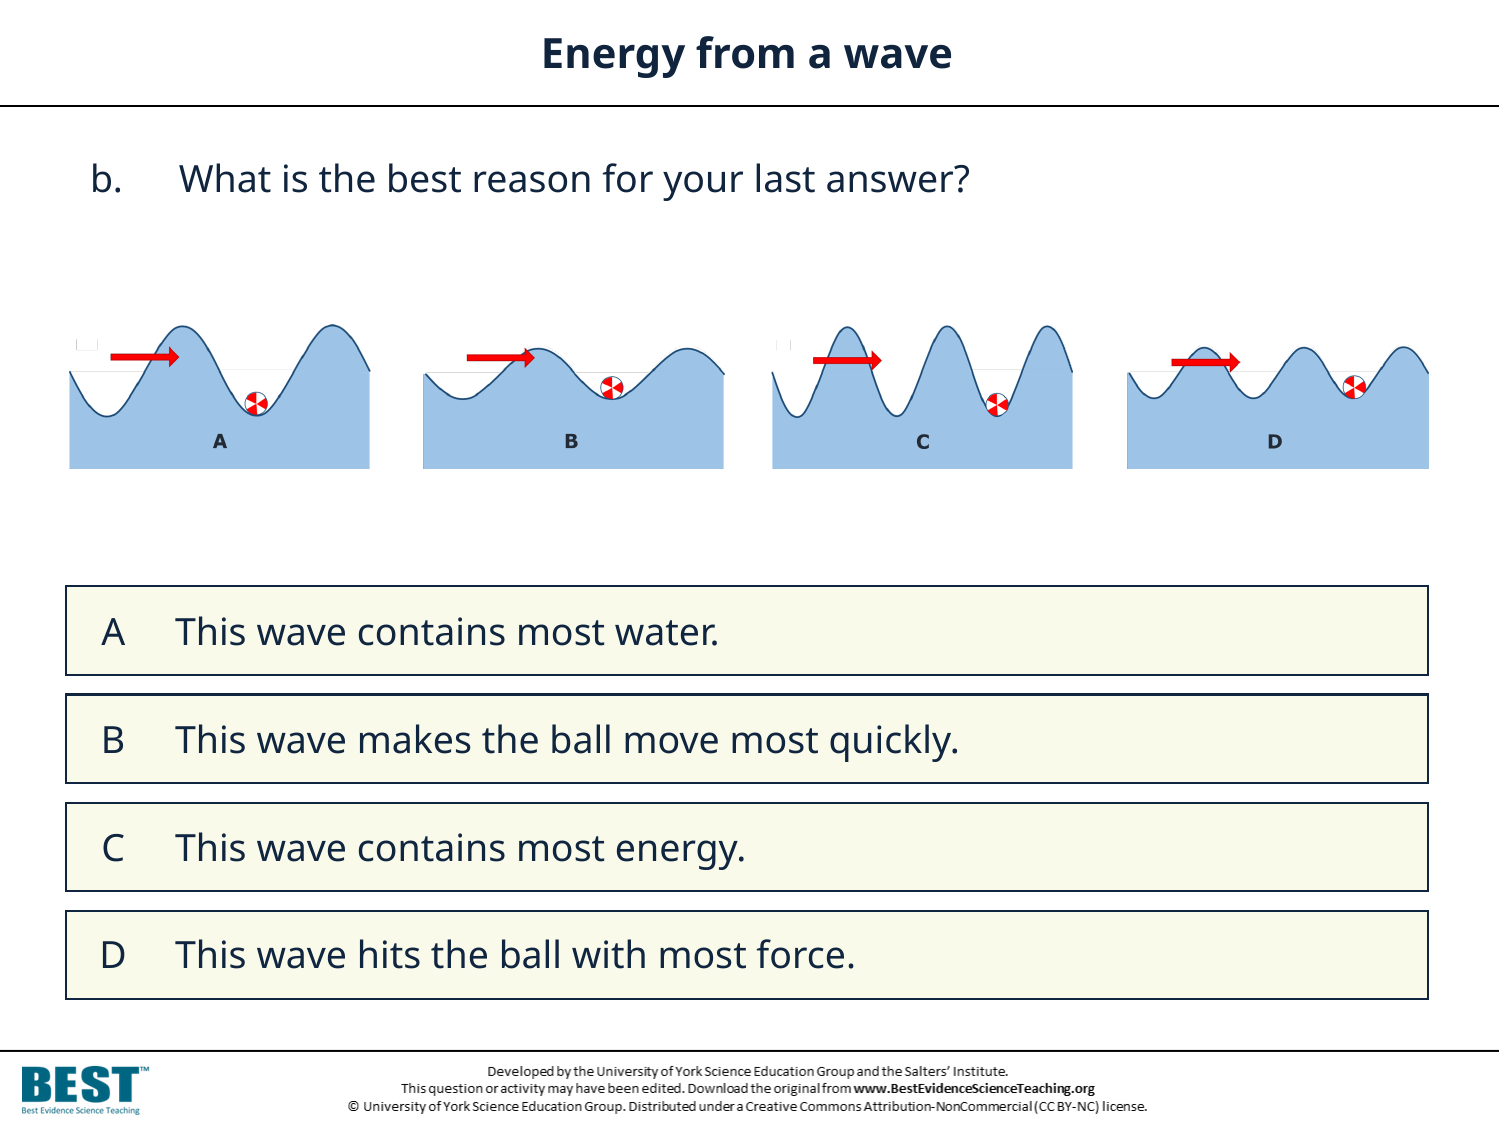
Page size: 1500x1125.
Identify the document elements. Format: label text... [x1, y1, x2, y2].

picture [0, 105, 1500, 1125]
text_box Energy from a wave [23, 4, 1471, 99]
